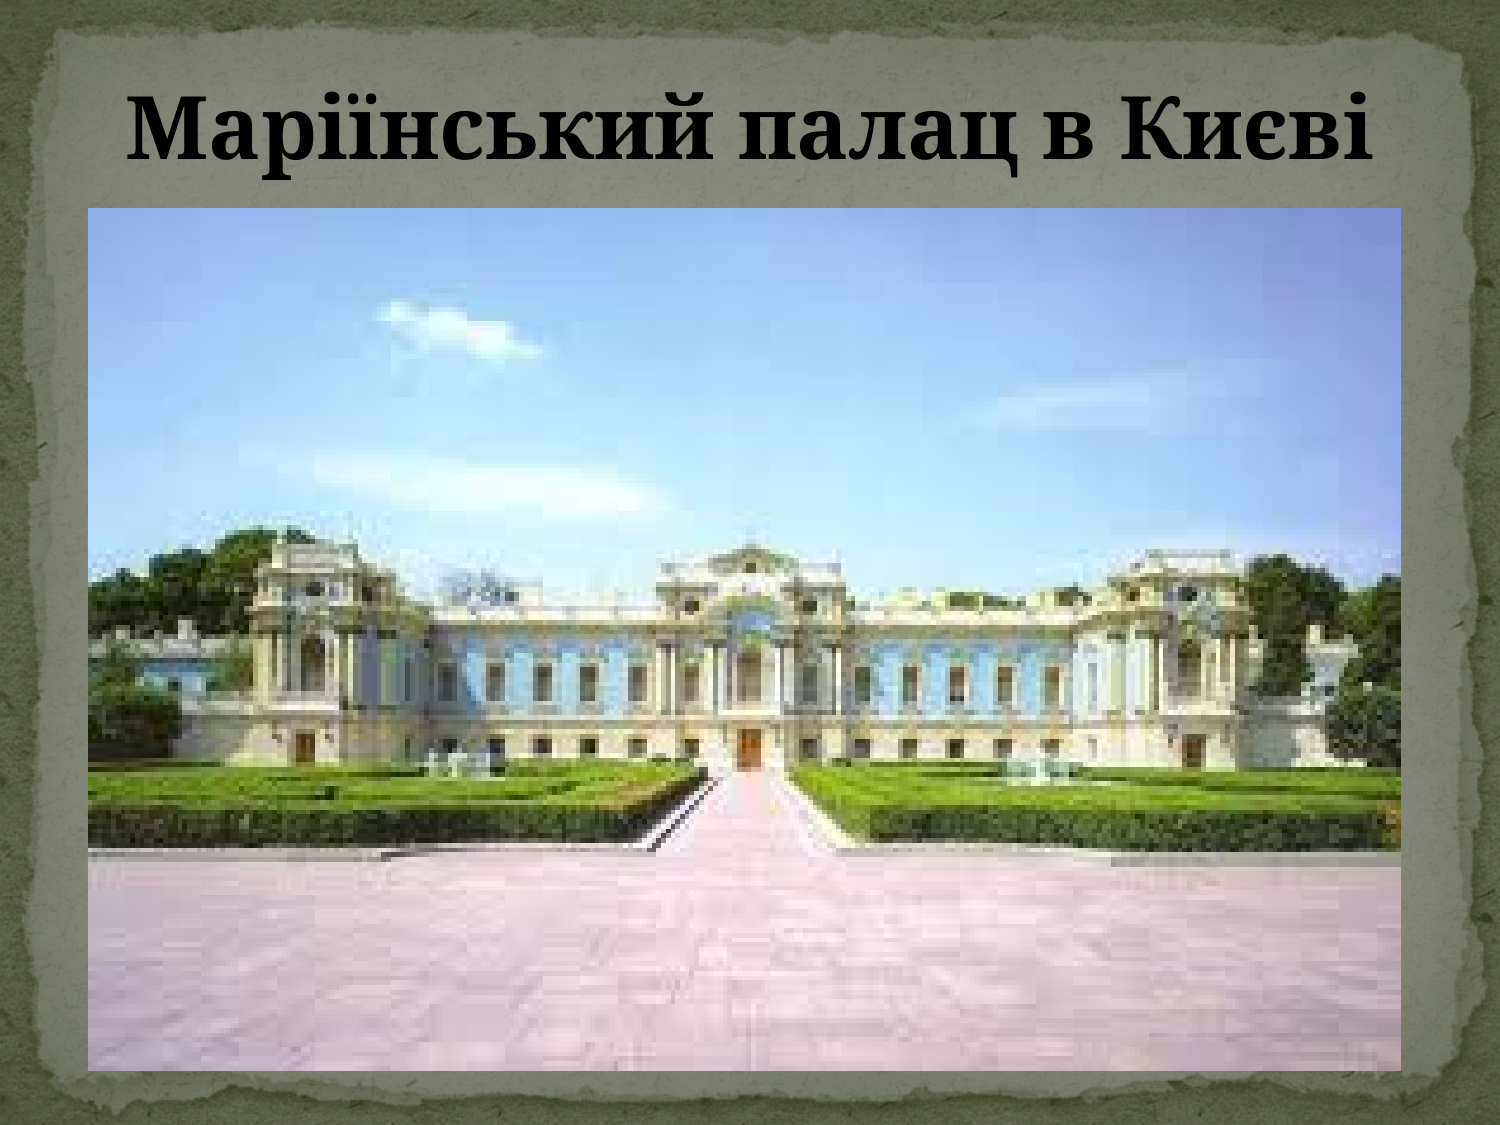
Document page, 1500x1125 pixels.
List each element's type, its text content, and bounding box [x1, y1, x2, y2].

title Маріїнський палац в Києві [74, 24, 1425, 225]
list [91, 210, 1399, 1069]
